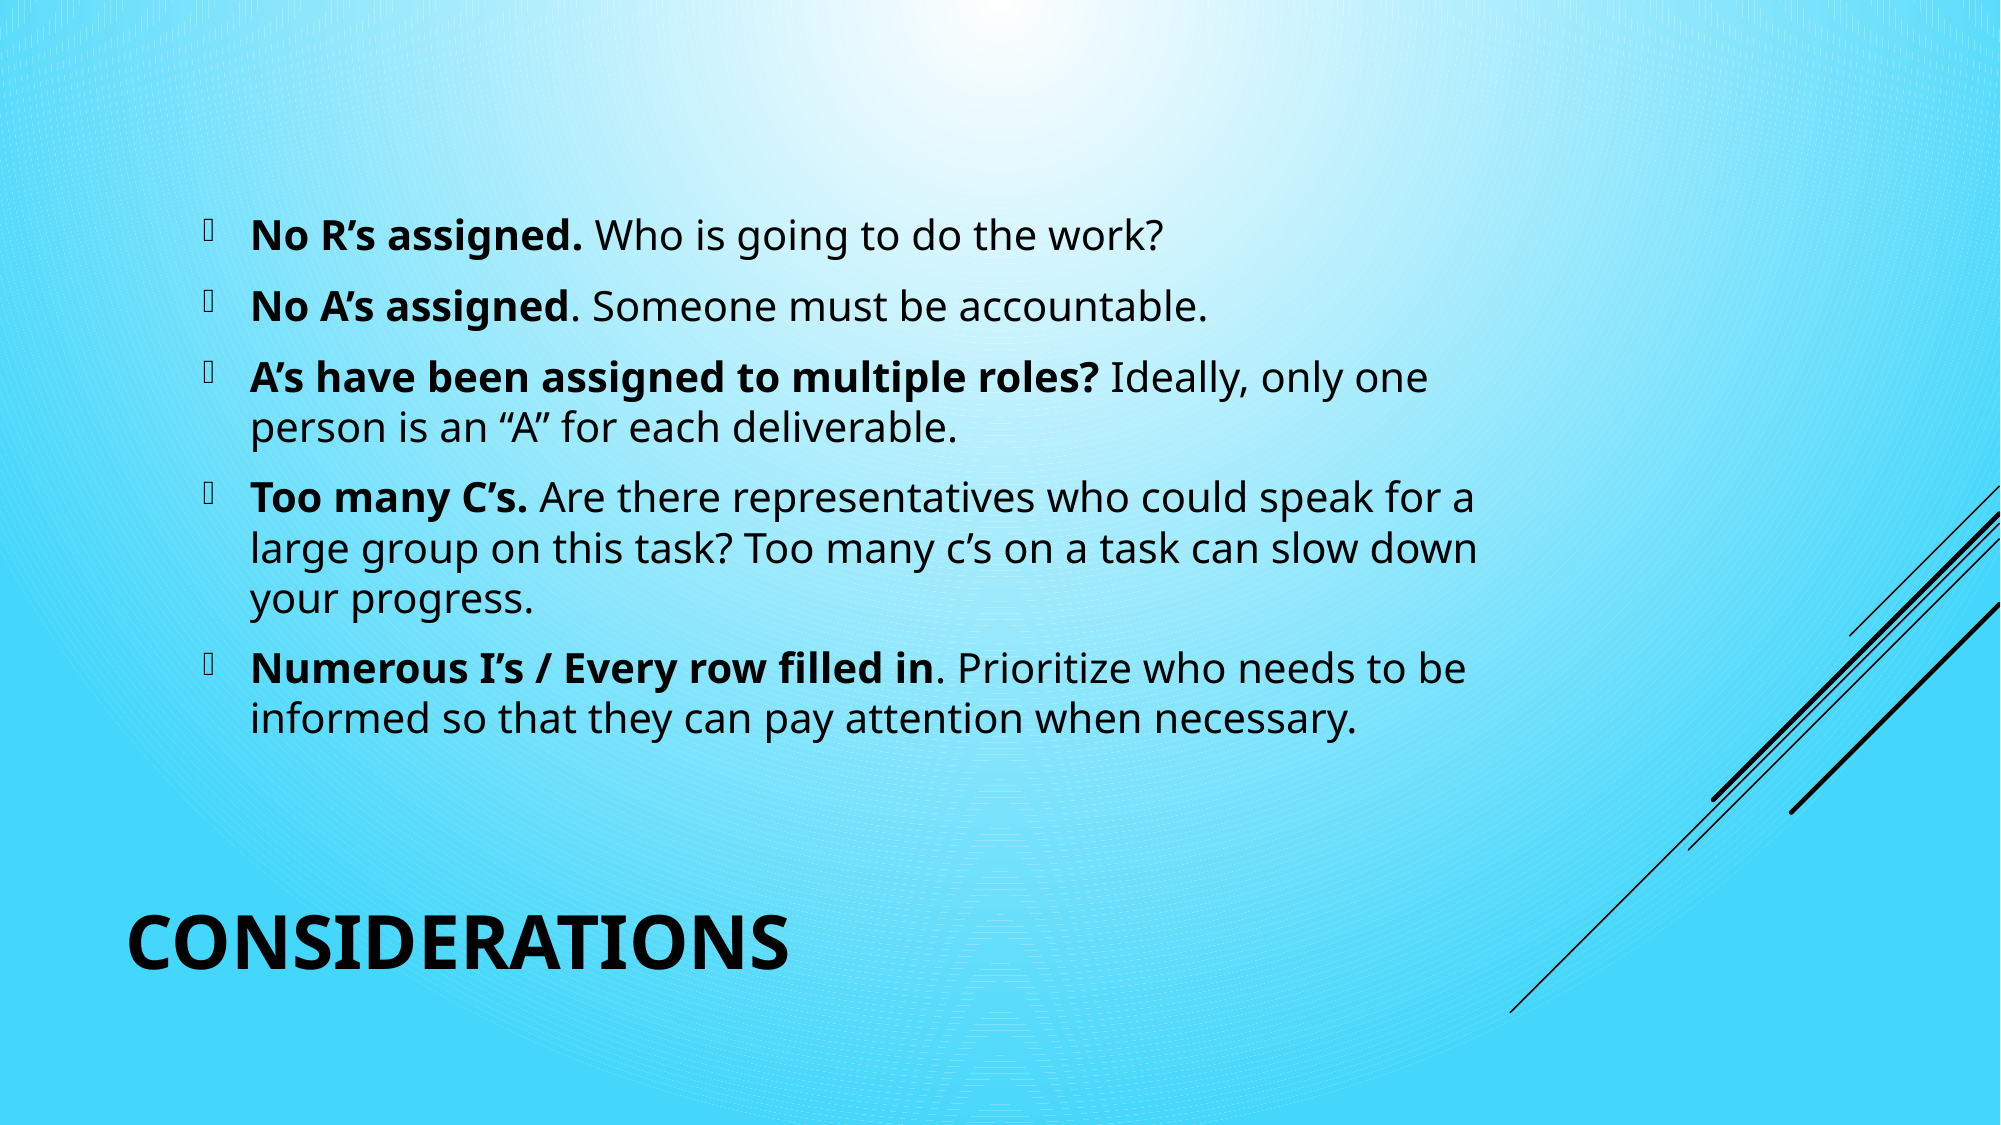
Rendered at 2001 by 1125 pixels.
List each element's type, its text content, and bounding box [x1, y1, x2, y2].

title CONSIDERATIONs [110, 815, 1511, 1063]
list No R’s assigned. Who is going to do the work? No A’s assigned. Someone must be accountable. A’s have been assigned to multiple roles? Ideally, only one person is an “A” for each deliverable. Too many C’s. Are there representatives who could speak for a large group on this task? Too many c’s on a task can slow down your progress. Numerous I’s / Every row filled in. Prioritize who needs to be informed so that they can pay attention when necessary. [187, 70, 1588, 881]
